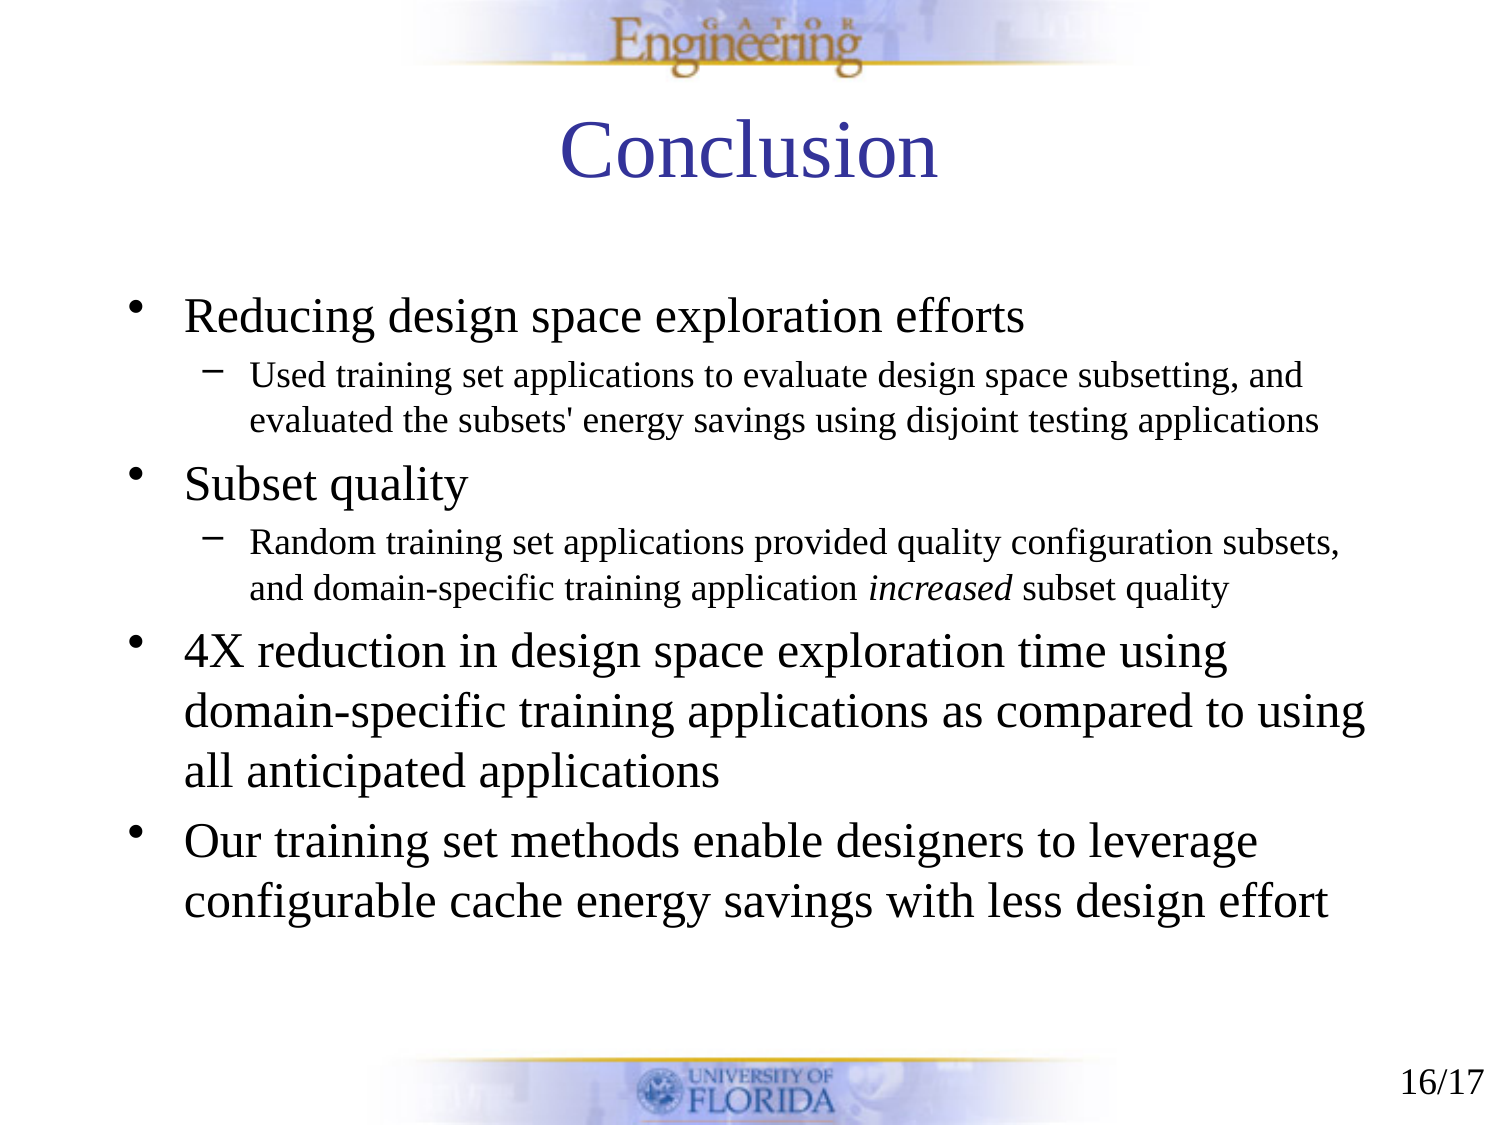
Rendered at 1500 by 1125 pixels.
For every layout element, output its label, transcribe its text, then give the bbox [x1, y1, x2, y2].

title Conclusion [112, 49, 1388, 238]
picture [0, 0, 1500, 1125]
list Reducing design space exploration efforts Used training set applications to evaluate design space subsetting, and evaluated the subsets' energy savings using disjoint testing applications Subset quality Random training set applications provided quality configuration subsets, and domain-specific training application increased subset quality 4X reduction in design space exploration time using domain-specific training applications as compared to using all anticipated applications Our training set methods enable designers to leverage configurable cache energy savings with less design effort [112, 274, 1388, 951]
